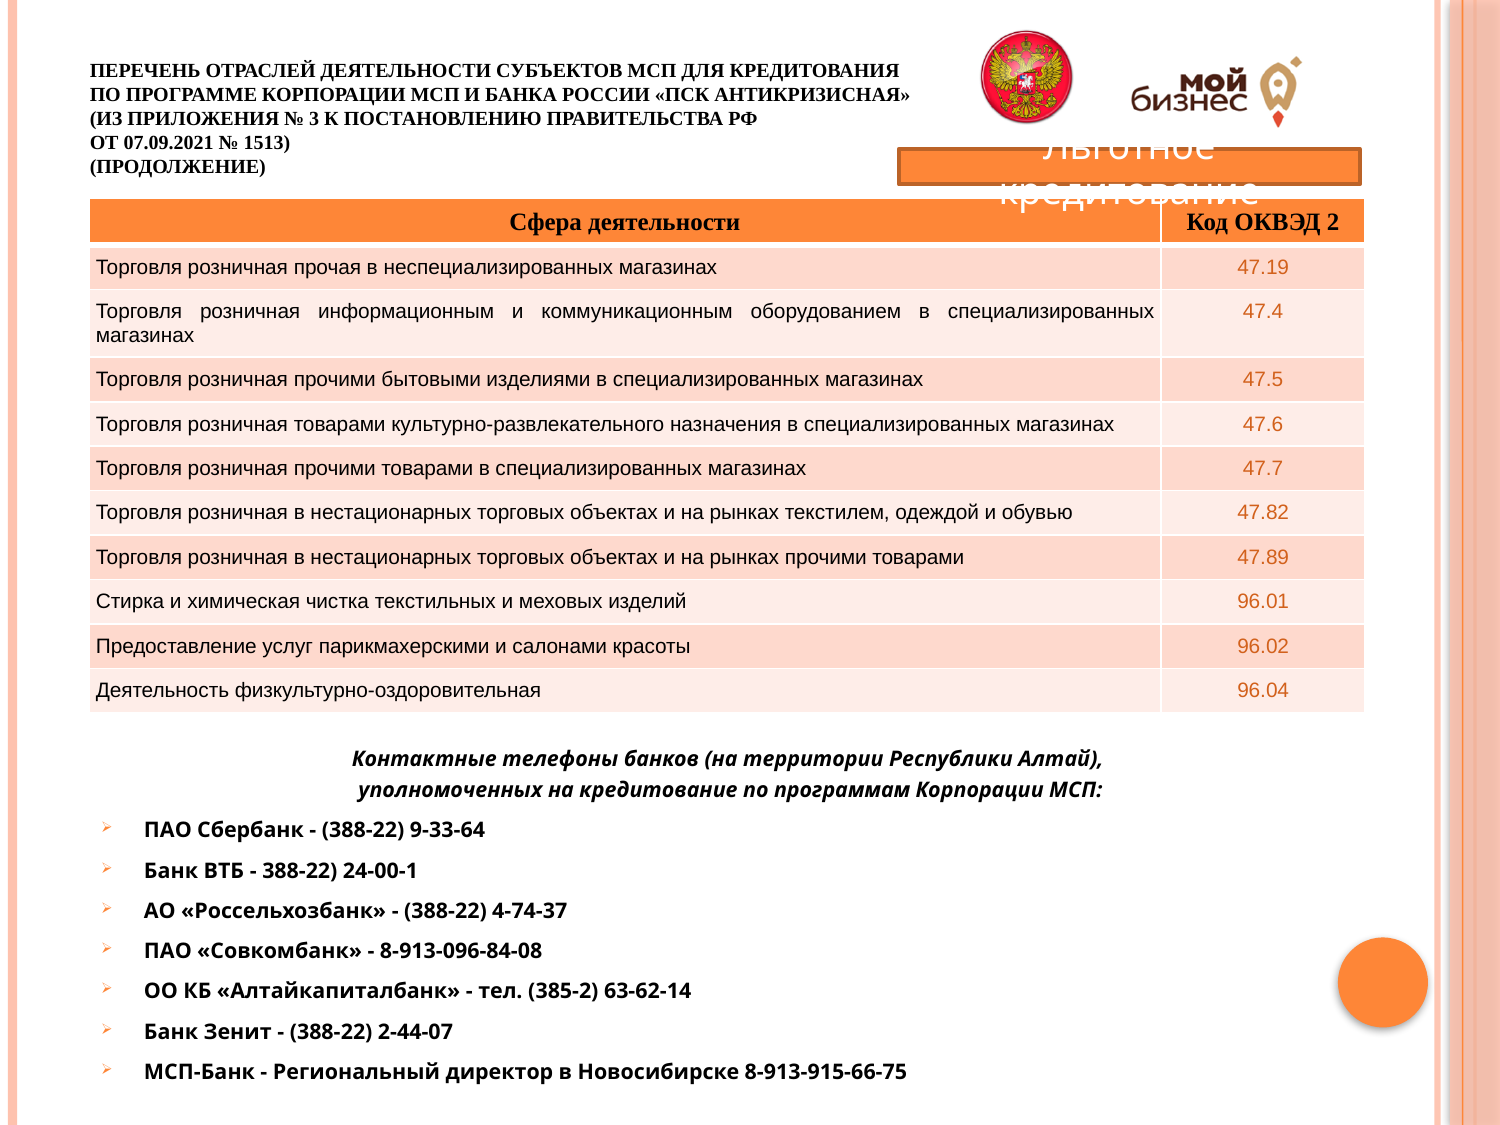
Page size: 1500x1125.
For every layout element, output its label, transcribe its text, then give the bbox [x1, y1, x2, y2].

table_cell 47.6 [1162, 403, 1364, 445]
table_cell Торговля розничная прочая в неспециализированных магазинах [90, 248, 1160, 289]
table_cell 96.01 [1162, 580, 1364, 623]
table_cell 47.7 [1162, 447, 1364, 490]
text_box Льготное кредитование [897, 147, 1362, 186]
table_cell 47.82 [1162, 491, 1364, 534]
table_cell 96.04 [1162, 669, 1364, 712]
table_cell Стирка и химическая чистка текстильных и меховых изделий [90, 580, 1160, 623]
table_cell 47.19 [1162, 248, 1364, 289]
table_cell Торговля розничная товарами культурно-развлекательного назначения в специализированных магазинах [90, 403, 1160, 445]
table_cell Торговля розничная информационным и коммуникационным оборудованием в специализированных магазинах [90, 290, 1160, 356]
table_cell Торговля розничная в нестационарных торговых объектах и на рынках прочими товарами [90, 536, 1160, 579]
table_cell Торговля розничная прочими товарами в специализированных магазинах [90, 447, 1160, 490]
table_cell Торговля розничная прочими бытовыми изделиями в специализированных магазинах [90, 358, 1160, 401]
picture [1115, 28, 1317, 156]
table_cell 96.02 [1162, 625, 1364, 668]
table_cell 47.4 [1162, 290, 1364, 356]
table_header Сфера деятельности [90, 199, 1160, 242]
table_cell 47.5 [1162, 358, 1364, 401]
title Перечень отраслей деятельности субъектов МСП для кредитования по программе Корпорации МСП и Банка России «ПСК Антикризисная» (из Приложения № 3 к Постановлению Правительства РФ от 07.09.2021 № 1513) (продолжение) [75, 45, 932, 185]
table_cell Предоставление услуг парикмахерскими и салонами красоты [90, 625, 1160, 668]
text_box Контактные телефоны банков (на территории Республики Алтай), уполномоченных на кредитование по программам Корпорации МСП: ПАО Сбербанк - (388-22) 9-33-64 Банк ВТБ - 388-22) 24-00-1 АО «Россельхозбанк» - (388-22) 4-74-37 ПАО «Совкомбанк» - 8-913-096-84-08 ОО КБ «Алтайкапиталбанк» - тел. (385-2) 63-62-14 Банк Зенит - (388-22) 2-44-07 МСП-Банк - Региональный директор в Новосибирске 8-913-915-66-75 [86, 732, 1376, 1094]
picture [978, 28, 1075, 125]
table_cell Торговля розничная в нестационарных торговых объектах и на рынках текстилем, одеждой и обувью [90, 491, 1160, 534]
table_cell Деятельность физкультурно-оздоровительная [90, 669, 1160, 712]
table_cell 47.89 [1162, 536, 1364, 579]
table_header Код ОКВЭД 2 [1162, 199, 1364, 242]
